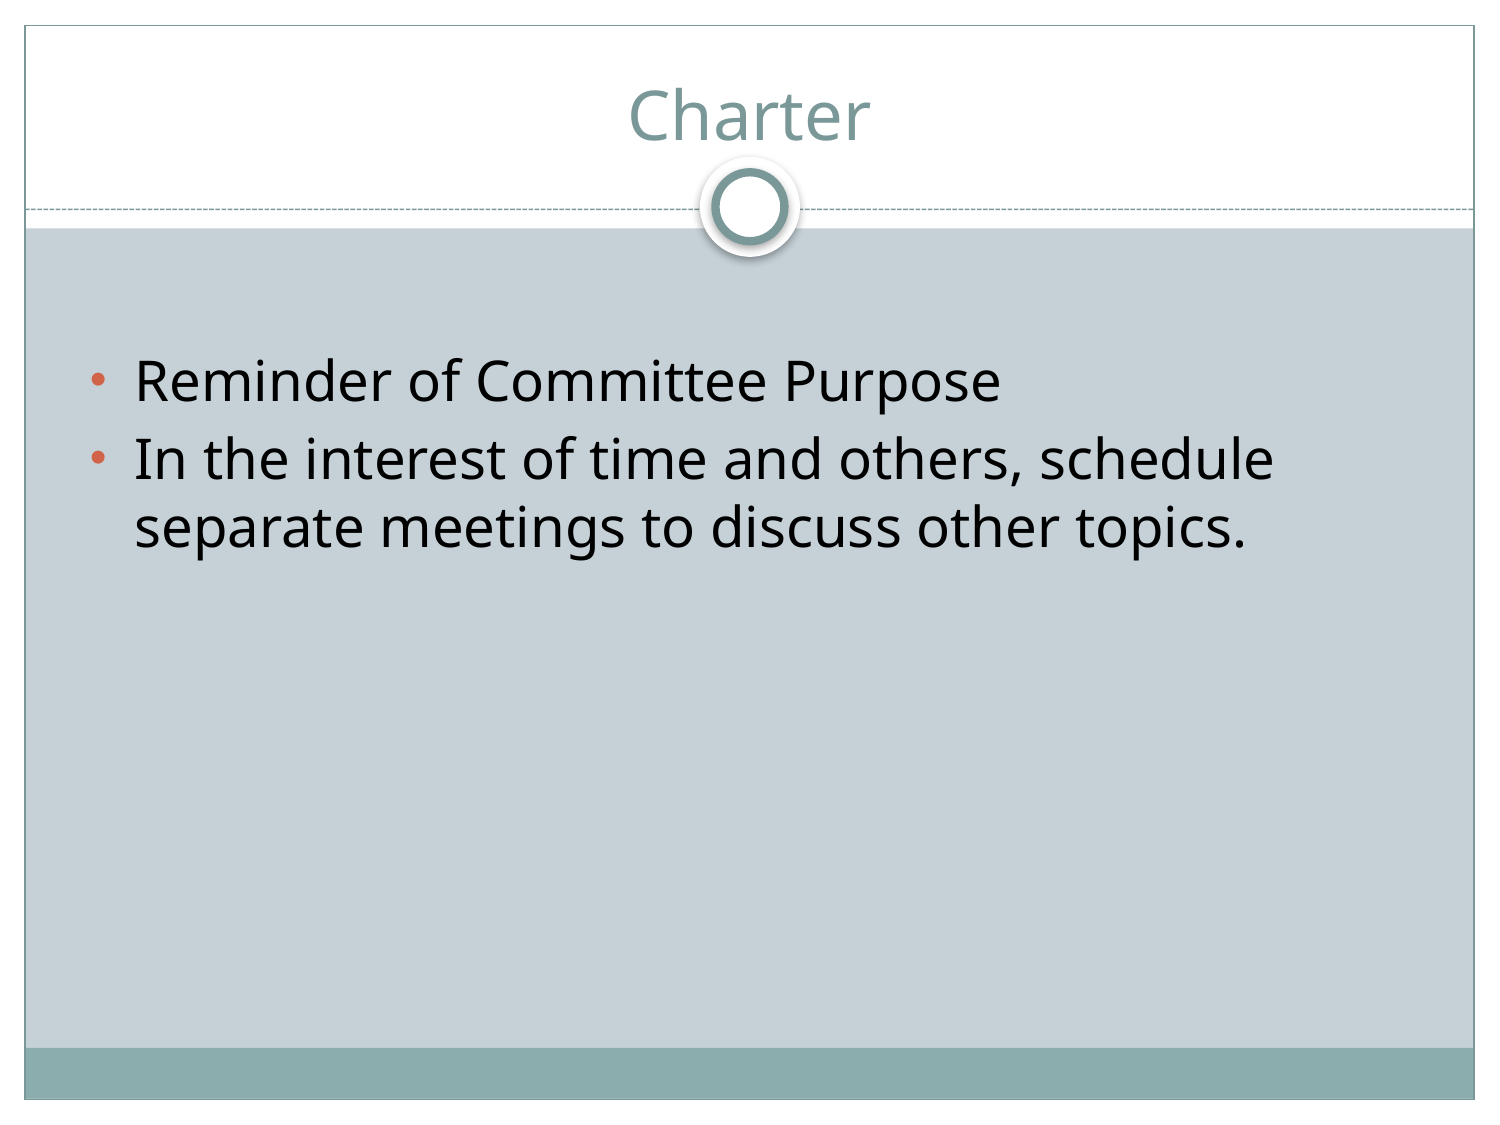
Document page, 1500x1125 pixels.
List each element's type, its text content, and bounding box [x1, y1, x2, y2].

title Charter [49, 37, 1450, 162]
list Reminder of Committee Purpose In the interest of time and others, schedule separate meetings to discuss other topics. [75, 337, 1425, 1038]
